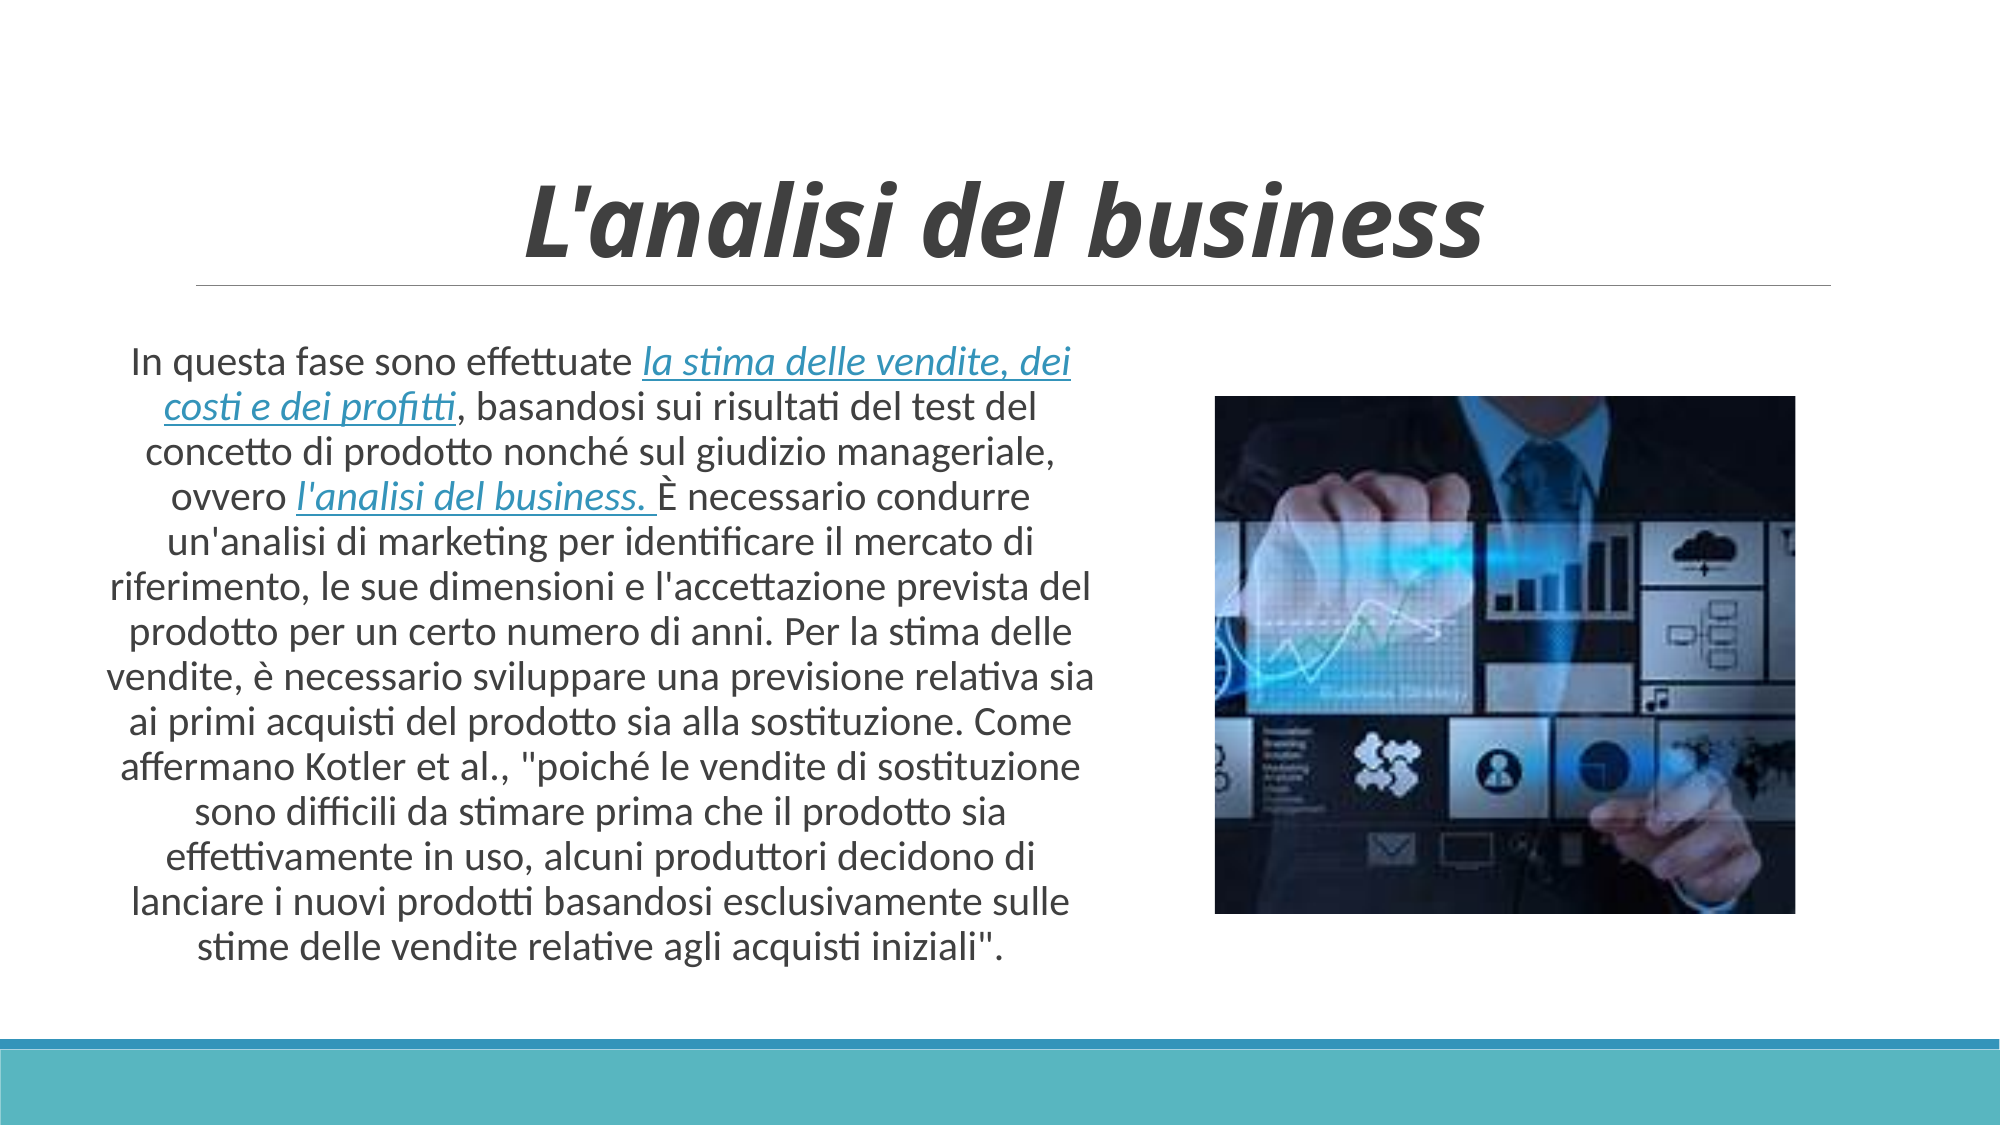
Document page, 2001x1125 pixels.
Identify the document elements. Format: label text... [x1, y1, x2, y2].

list In questa fase sono effettuate la stima delle vendite, dei costi e dei profitti, basandosi sui risultati del test del concetto di prodotto nonché sul giudizio manageriale, ovvero l'analisi del business. È necessario condurre un'analisi di marketing per identificare il mercato di riferimento, le sue dimensioni e l'accettazione prevista del prodotto per un certo numero di anni. Per la stima delle vendite, è necessario sviluppare una previsione relativa sia ai primi acquisti del prodotto sia alla sostituzione. Come affermano Kotler et al., "poiché le vendite di sostituzione sono difficili da stimare prima che il prodotto sia effettivamente in uso, alcuni produttori decidono di lanciare i nuovi prodotti basandosi esclusivamente sulle stime delle vendite relative agli acquisti iniziali". [89, 332, 1098, 993]
picture [1214, 396, 1796, 915]
title L'analisi del business [180, 47, 1830, 285]
